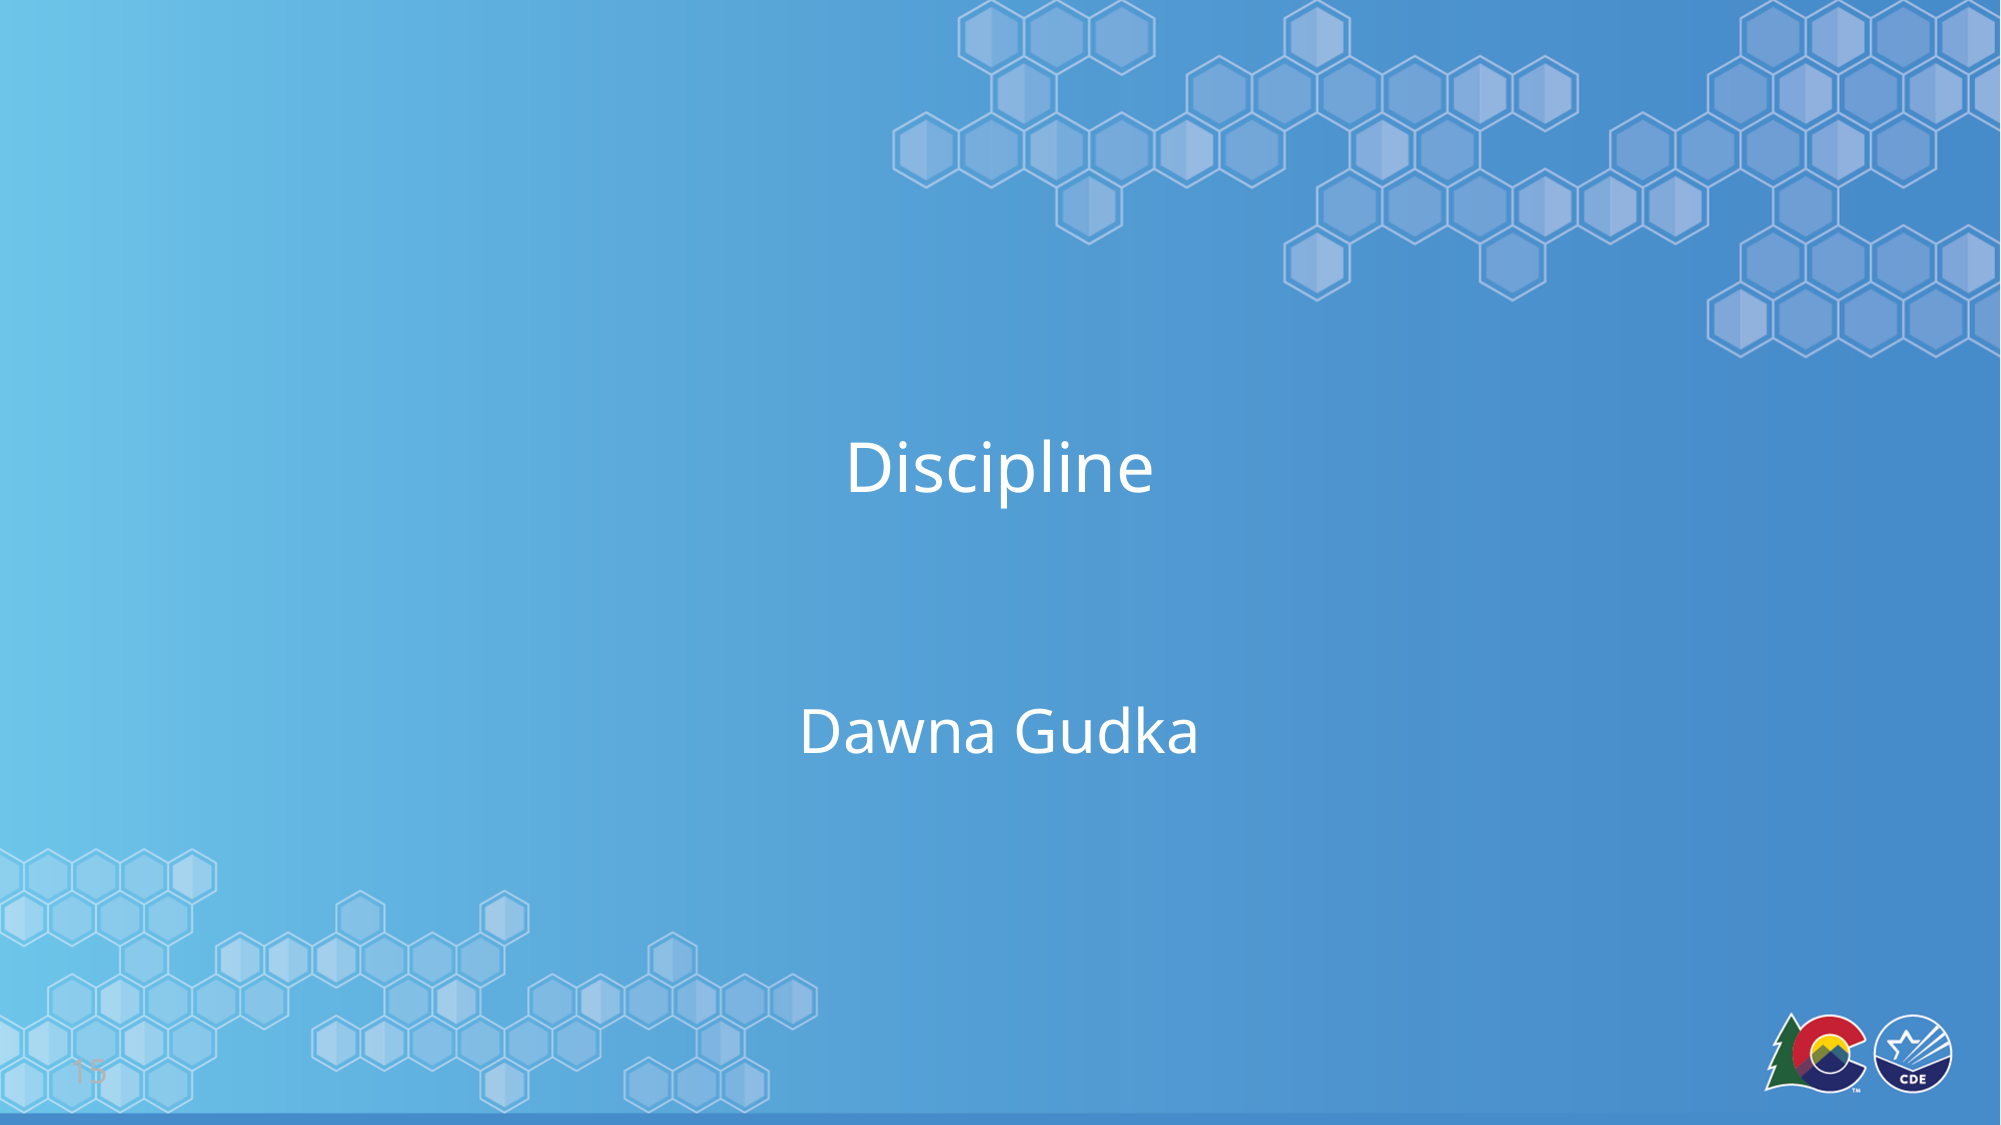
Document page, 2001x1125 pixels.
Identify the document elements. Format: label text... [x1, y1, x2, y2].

slide_number 15 [54, 1042, 191, 1103]
picture [0, 0, 2001, 1125]
title Discipline [0, 425, 2000, 600]
list Dawna Gudka [0, 600, 2000, 775]
